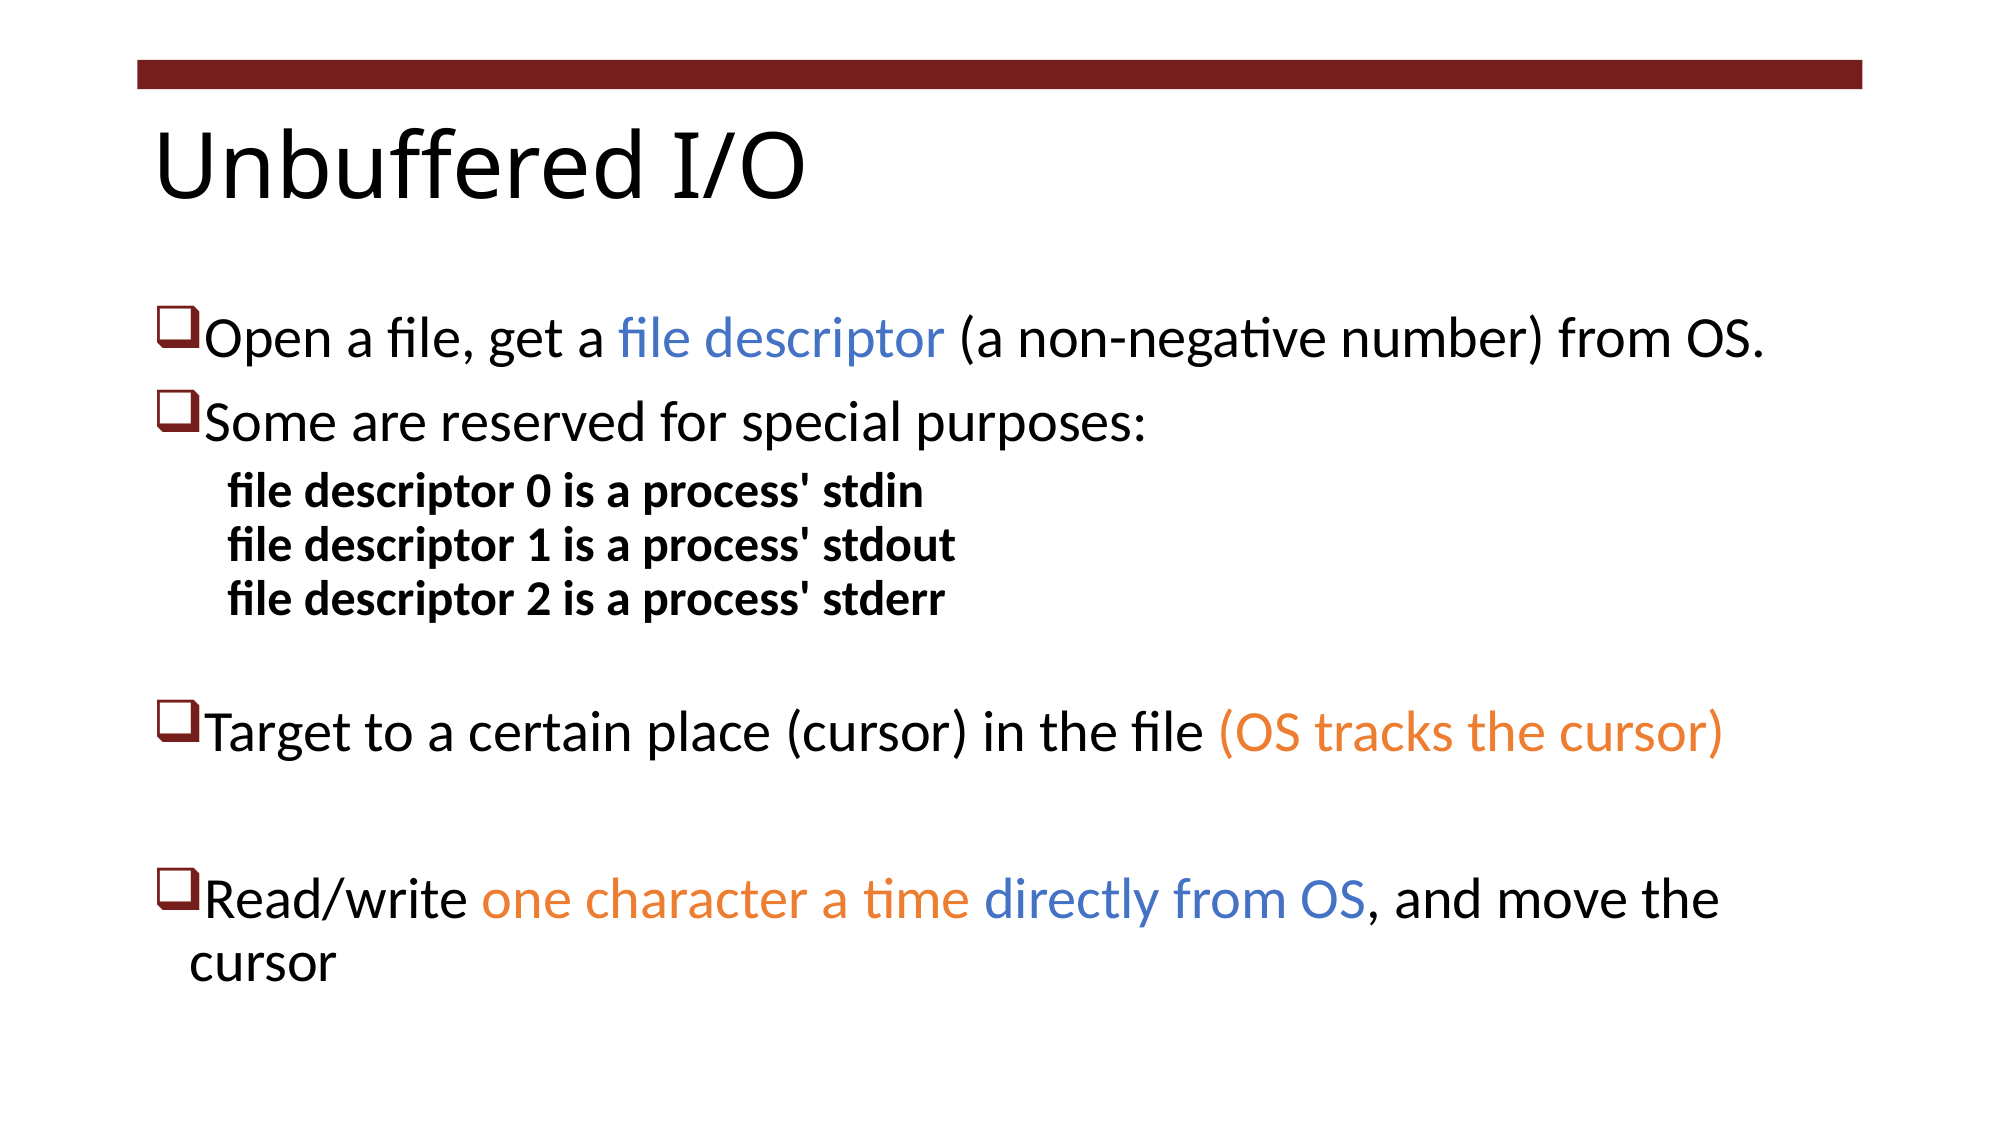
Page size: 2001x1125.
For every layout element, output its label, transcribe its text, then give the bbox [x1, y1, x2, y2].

list Open a file, get a file descriptor (a non-negative number) from OS. Some are reserved for special purposes: file descriptor 0 is a process' stdin file descriptor 1 is a process' stdout file descriptor 2 is a process' stderr Target to a certain place (cursor) in the file (OS tracks the cursor) Read/write one character a time directly from OS, and move the cursor [137, 299, 1863, 1103]
title Unbuffered I/O [137, 59, 1863, 278]
